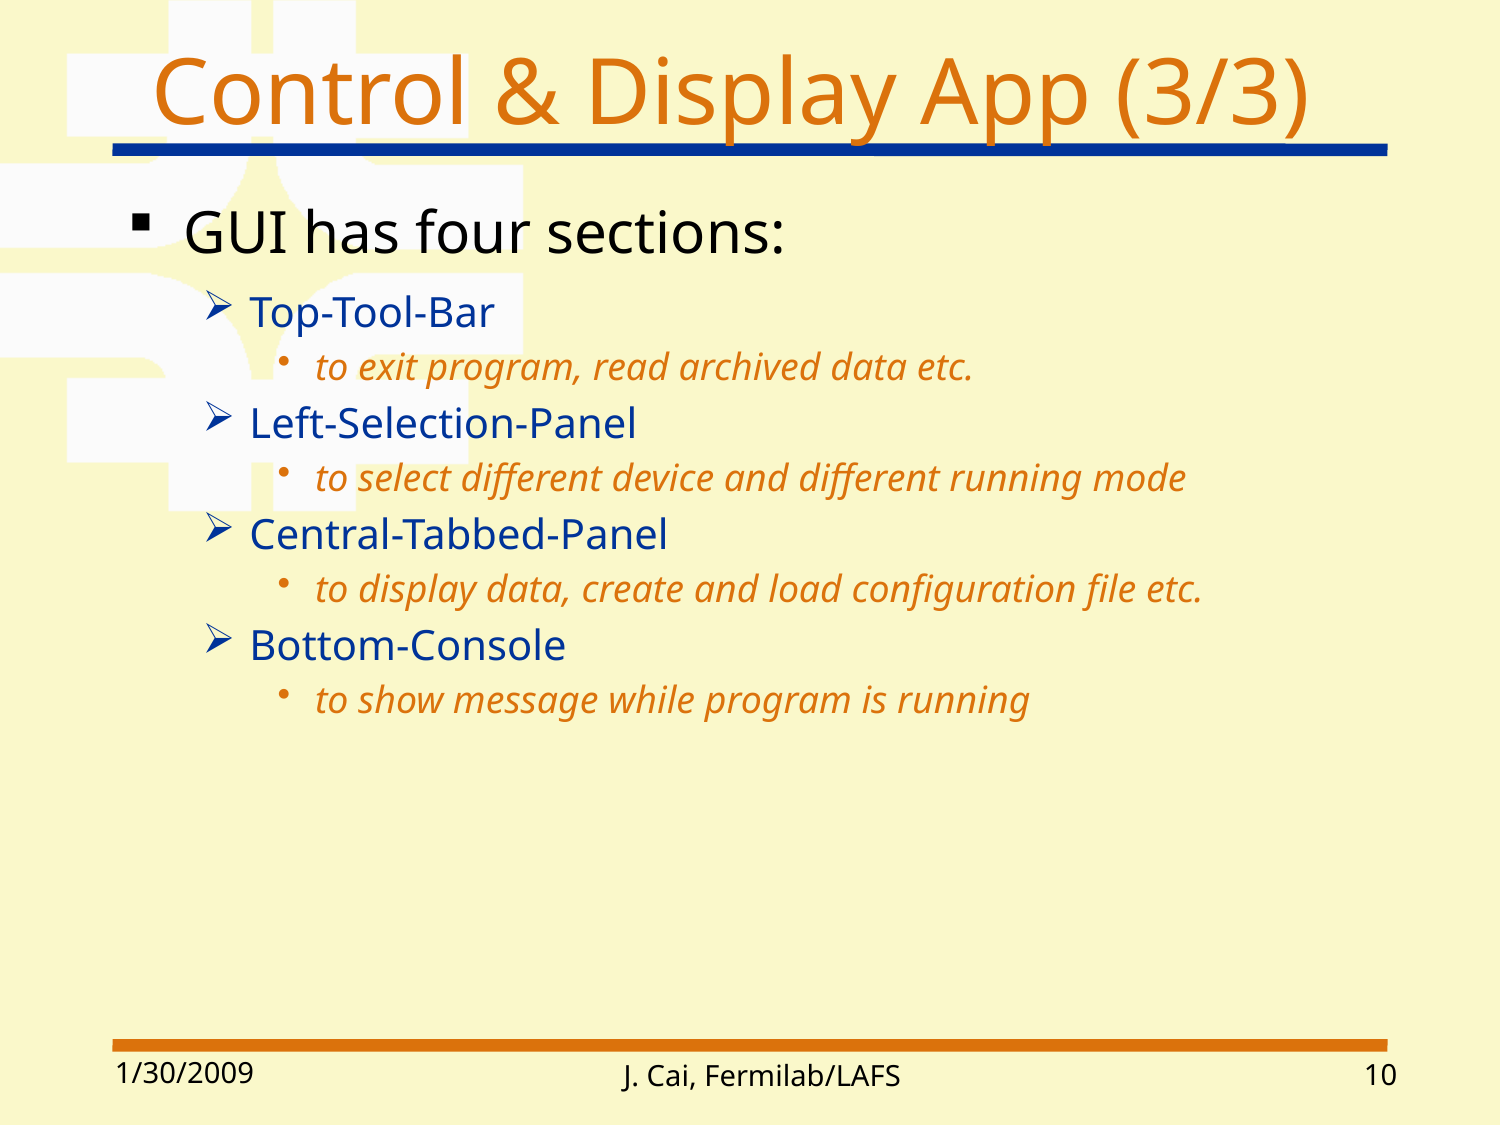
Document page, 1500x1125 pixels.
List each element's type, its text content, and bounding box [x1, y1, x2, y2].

slide_number 10 [1252, 1048, 1413, 1112]
list GUI has four sections: Top-Tool-Bar to exit program, read archived data etc. Left-Selection-Panel to select different device and different running mode Central-Tabbed-Panel to display data, create and load configuration file etc. Bottom-Console to show message while program is running [112, 187, 1388, 1026]
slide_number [99, 1046, 326, 1125]
footer J. Cai, Fermilab/LAFS [312, 1049, 1213, 1125]
picture [0, 0, 525, 513]
title Control & Display App (3/3) [24, 24, 1438, 151]
